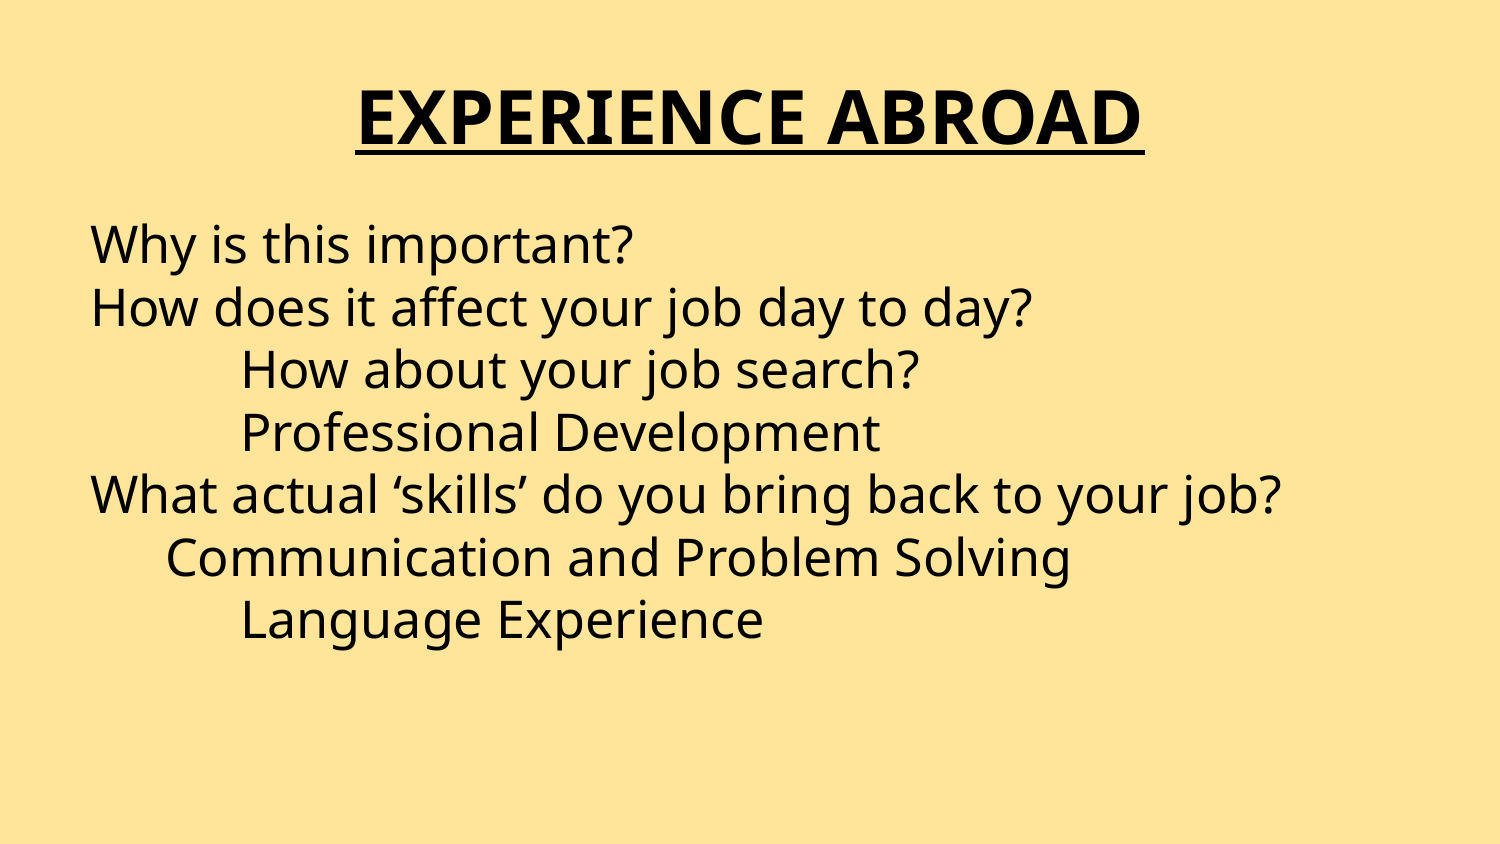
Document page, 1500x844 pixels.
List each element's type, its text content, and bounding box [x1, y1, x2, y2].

title EXPERIENCE ABROAD [75, 33, 1425, 175]
list Why is this important? How does it affect your job day to day? How about your job search? Professional Development What actual ‘skills’ do you bring back to your job? Communication and Problem Solving Language Experience [75, 196, 1425, 808]
